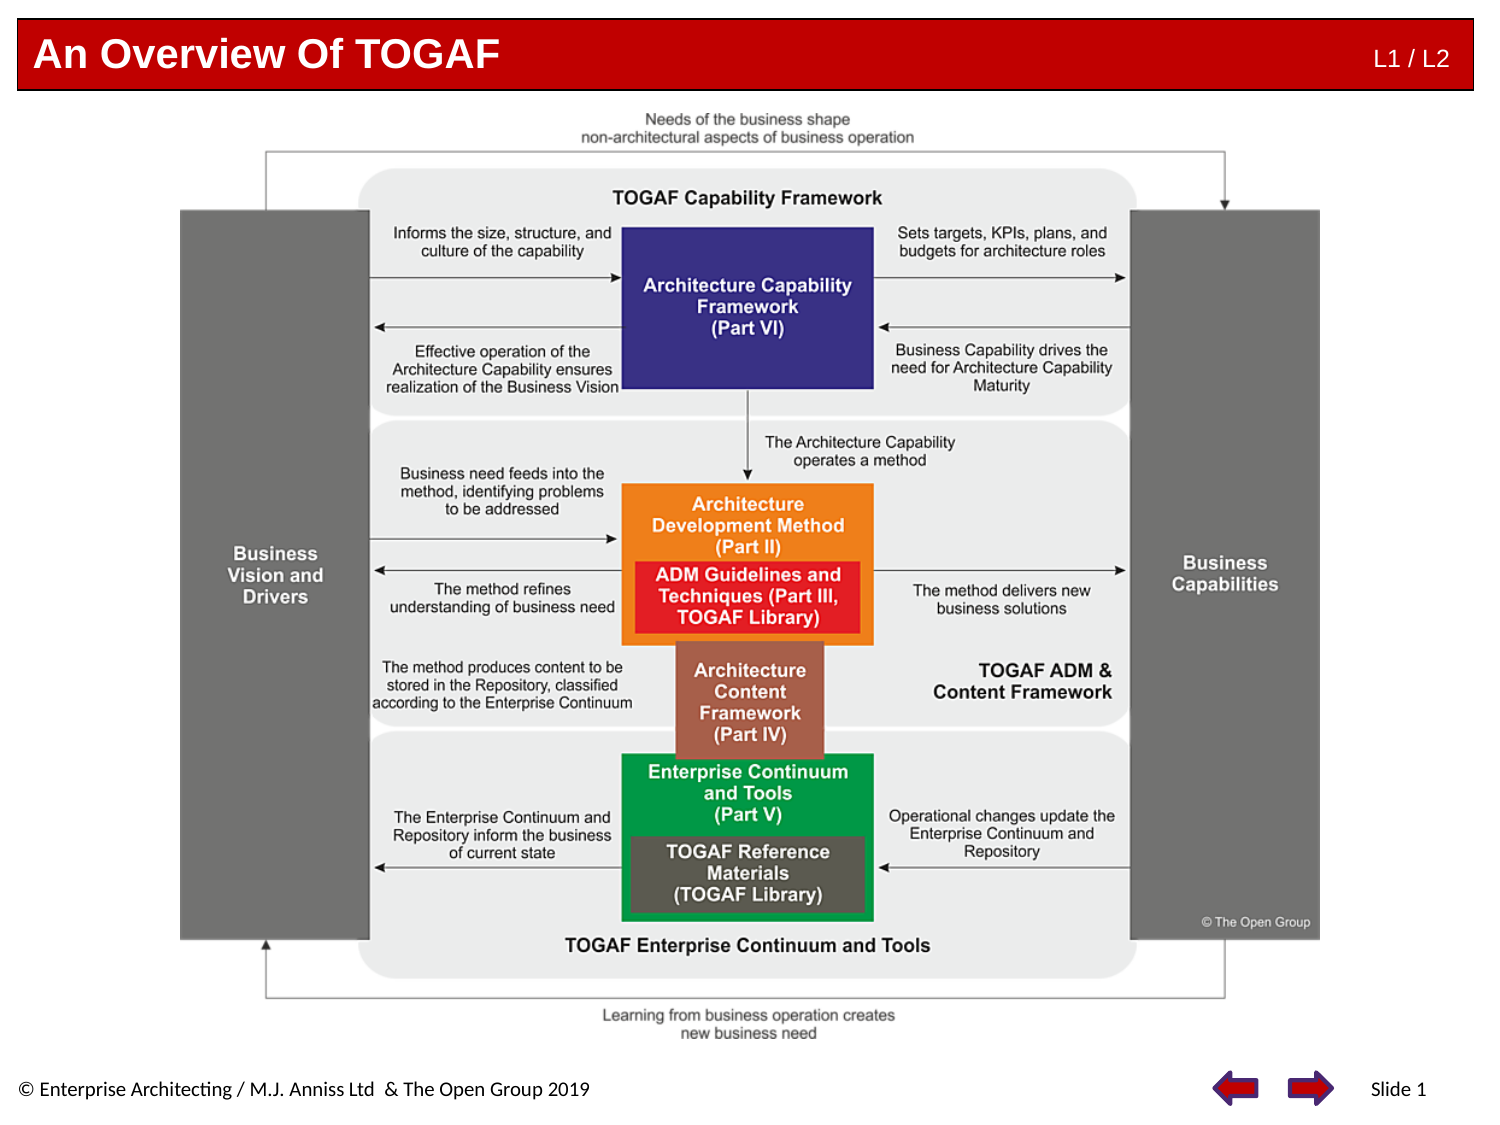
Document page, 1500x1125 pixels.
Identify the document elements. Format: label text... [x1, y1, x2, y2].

picture [179, 113, 1321, 1040]
title An Overview Of TOGAF [17, 18, 1474, 91]
text_box L1 / L2 [1358, 35, 1471, 74]
